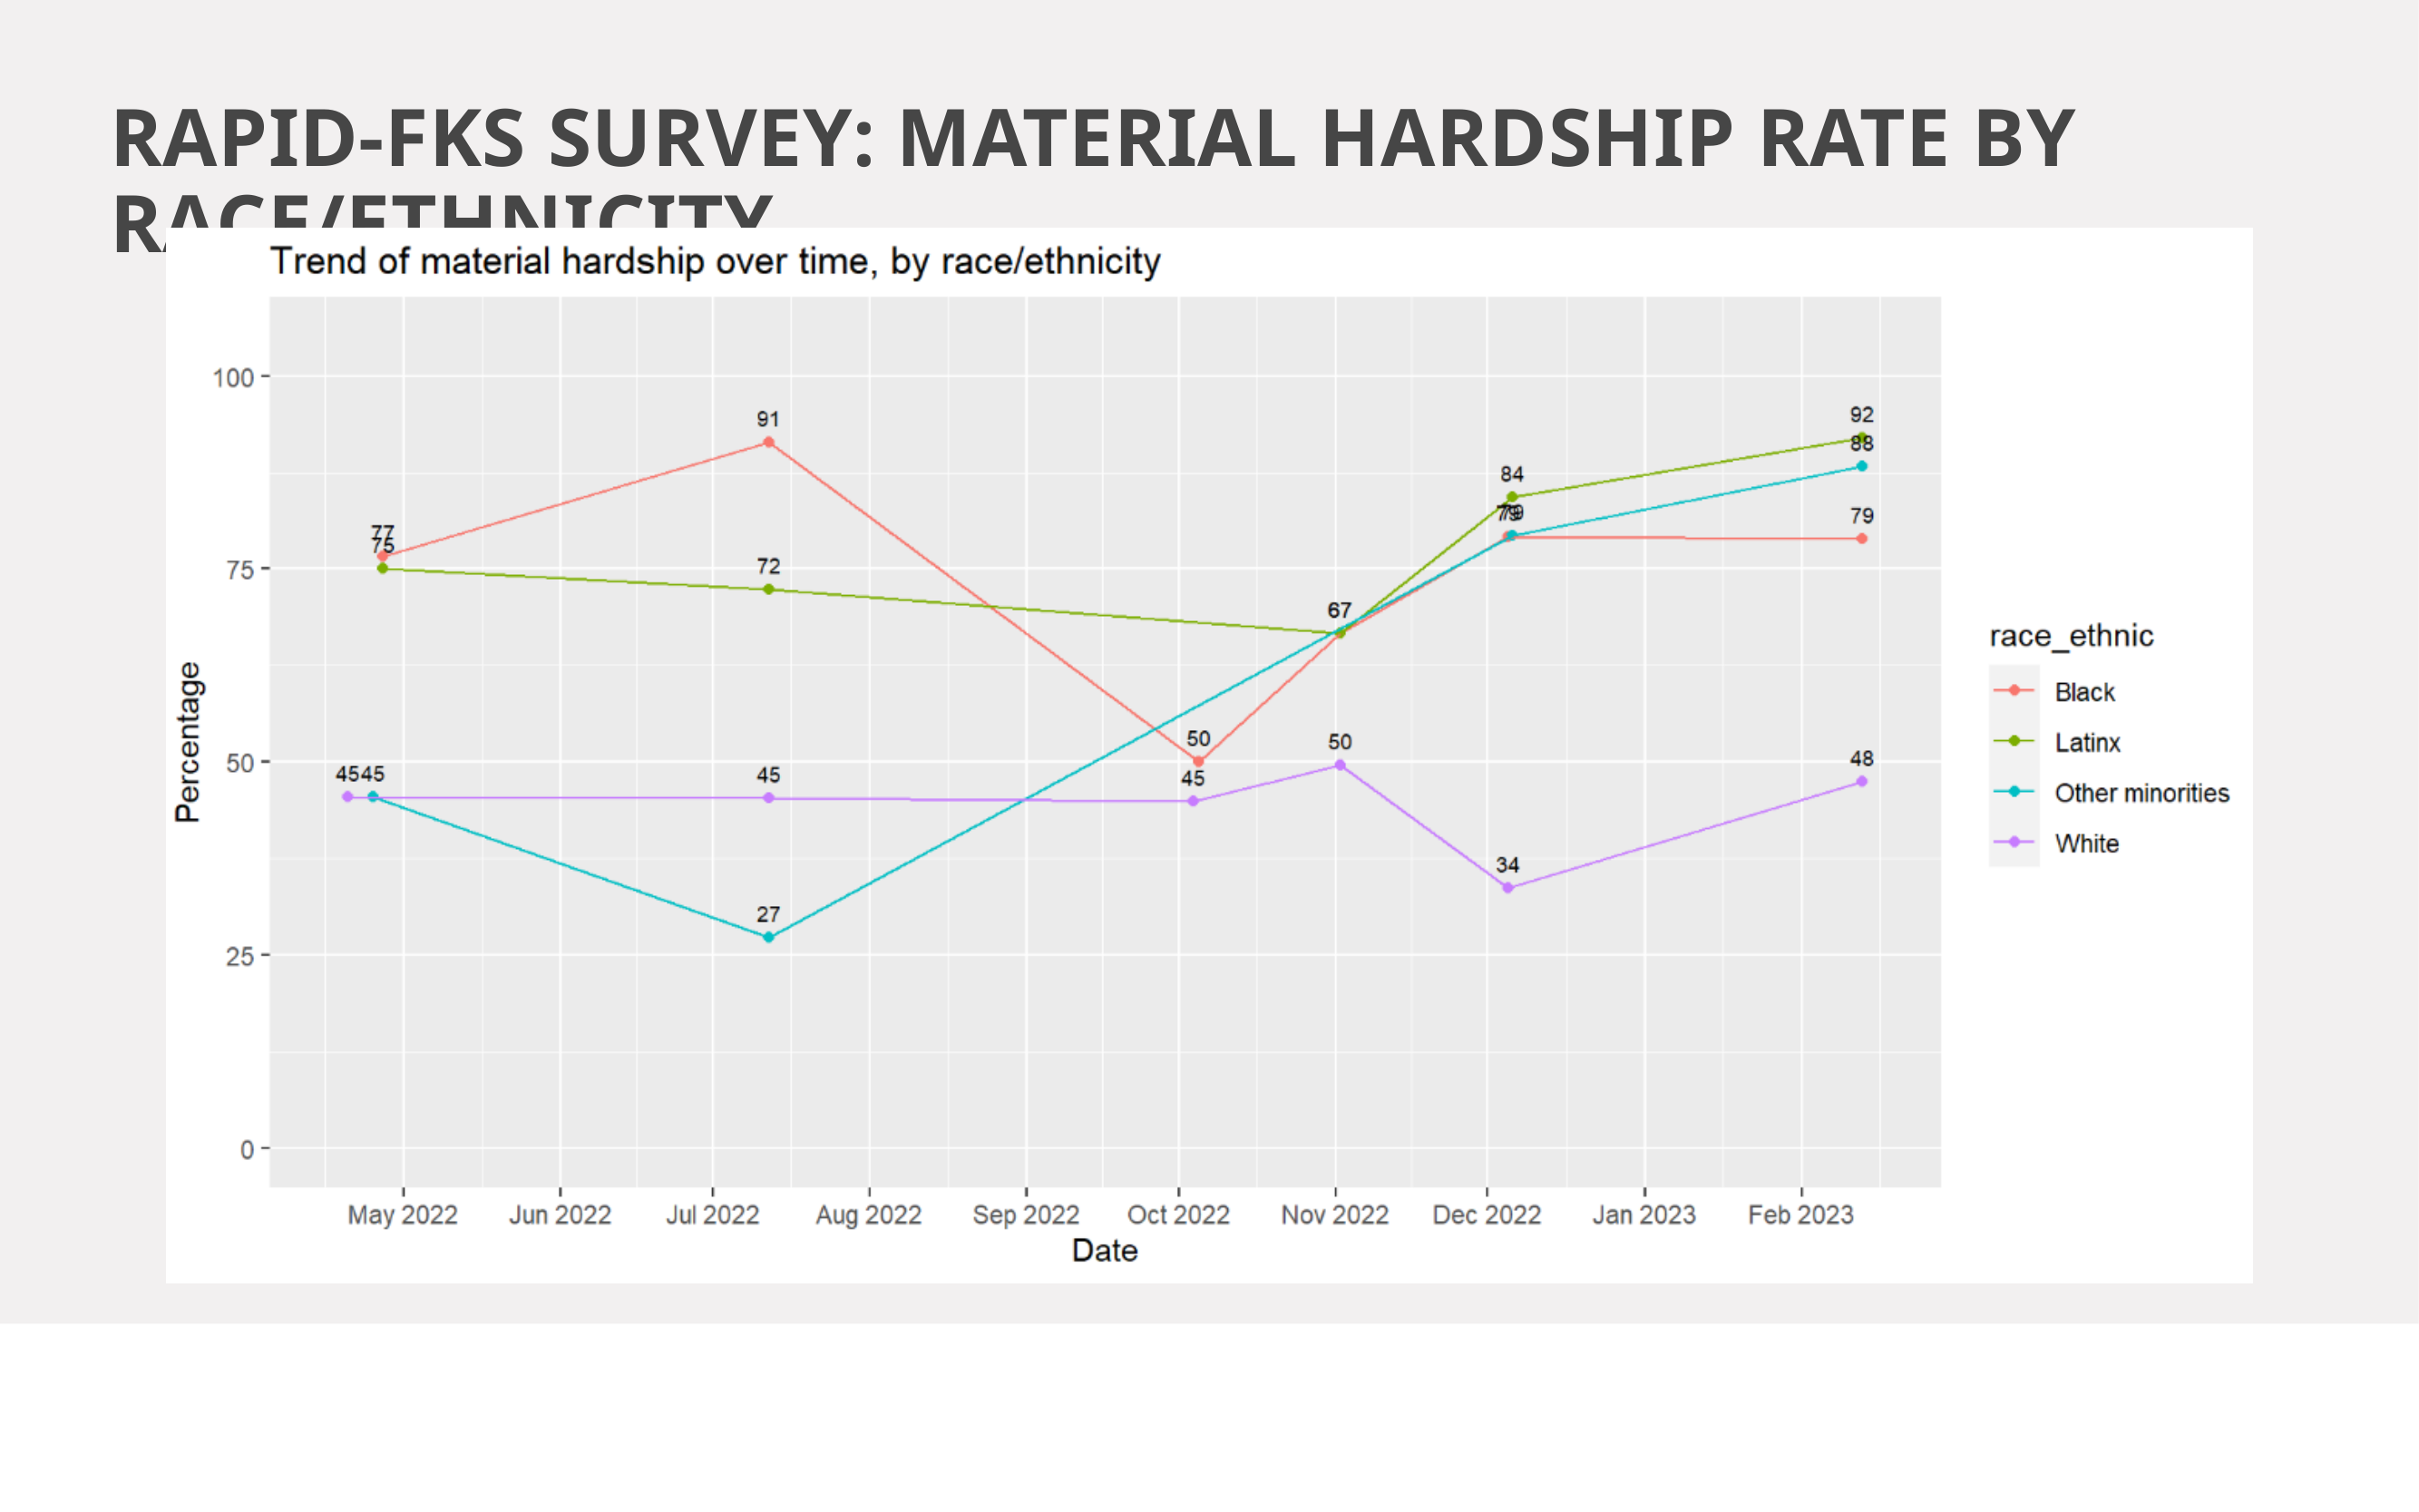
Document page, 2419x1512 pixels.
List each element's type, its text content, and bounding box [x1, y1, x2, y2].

title RAPID-FKS Survey: Material Hardship rate by race/ethnicity [110, 98, 2400, 272]
picture [166, 228, 2253, 1283]
